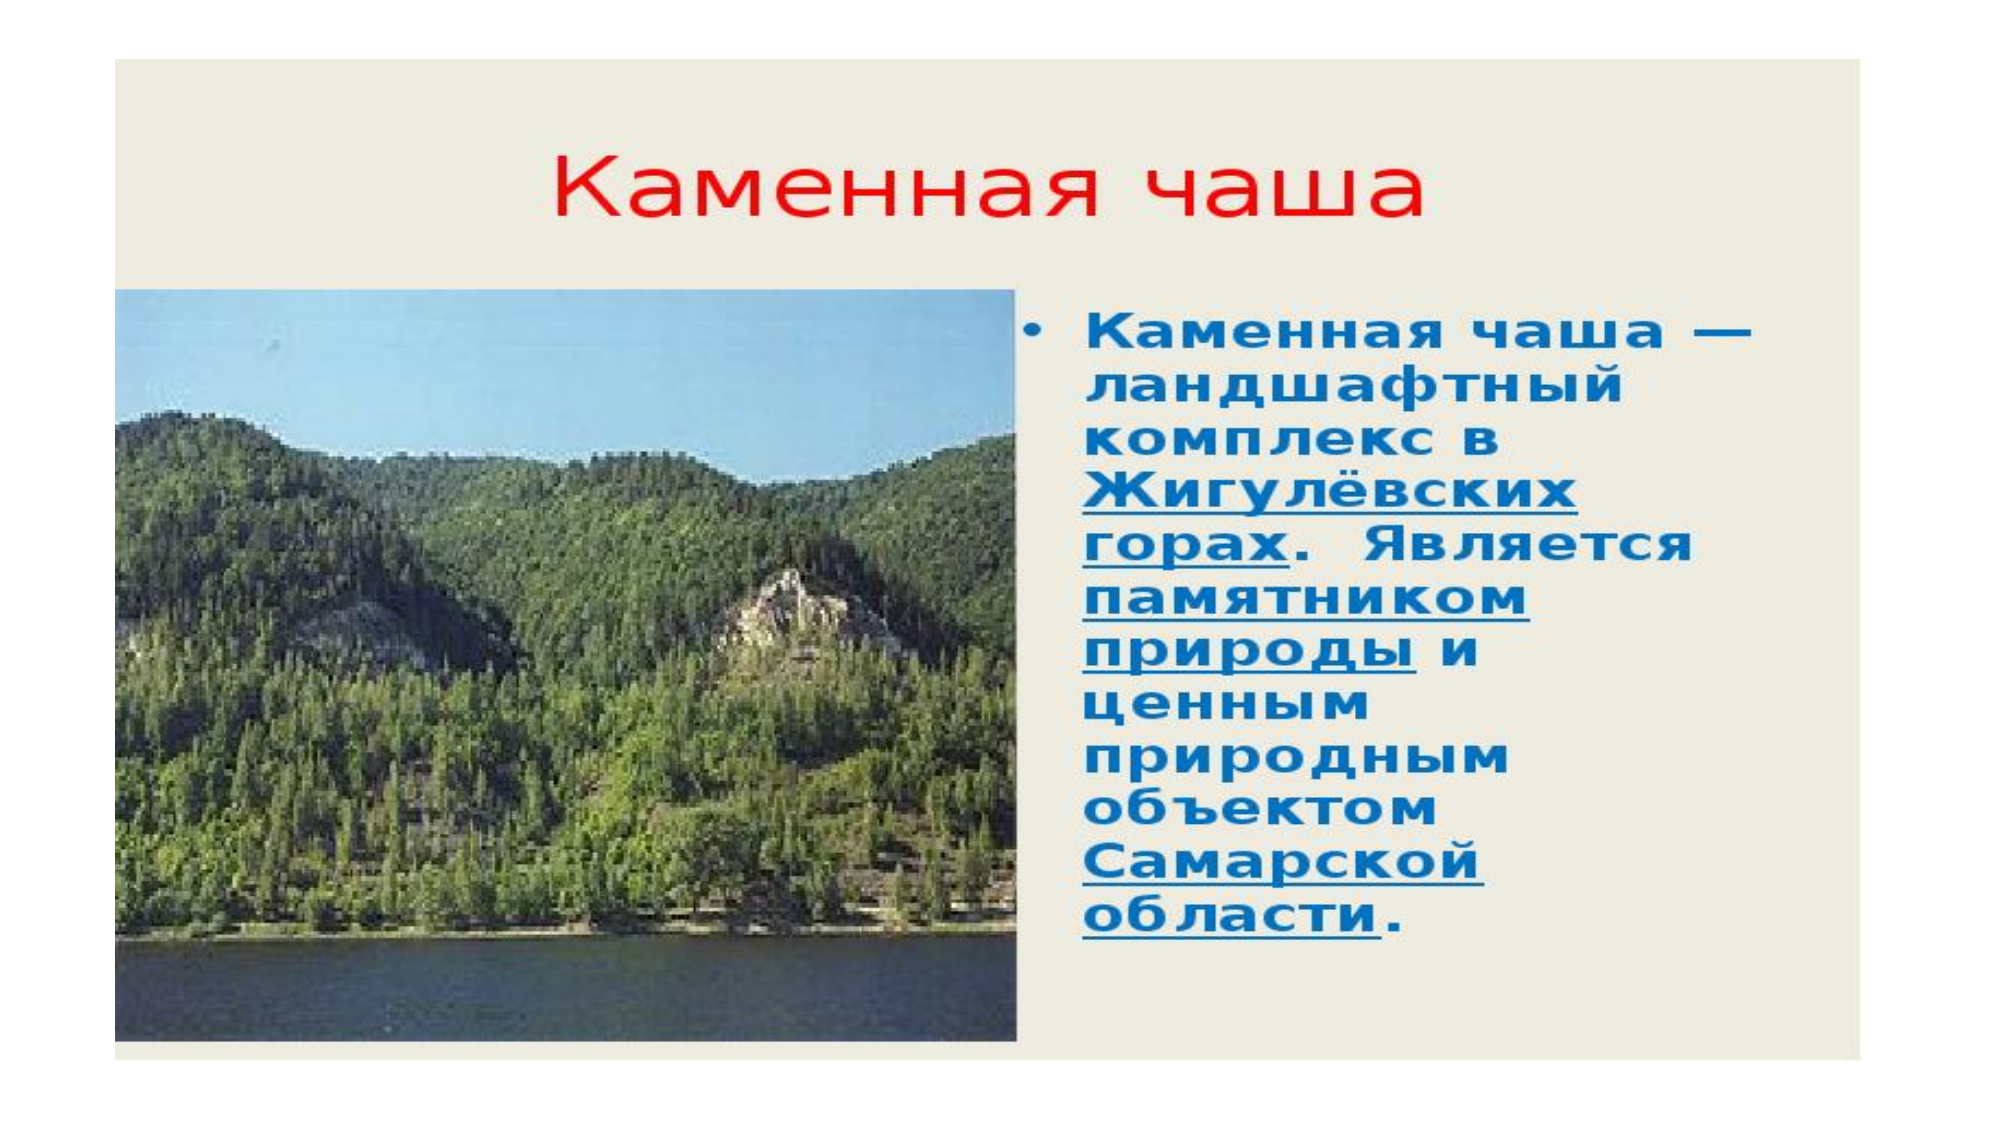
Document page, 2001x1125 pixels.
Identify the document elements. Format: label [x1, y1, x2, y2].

list [115, 59, 1863, 1062]
